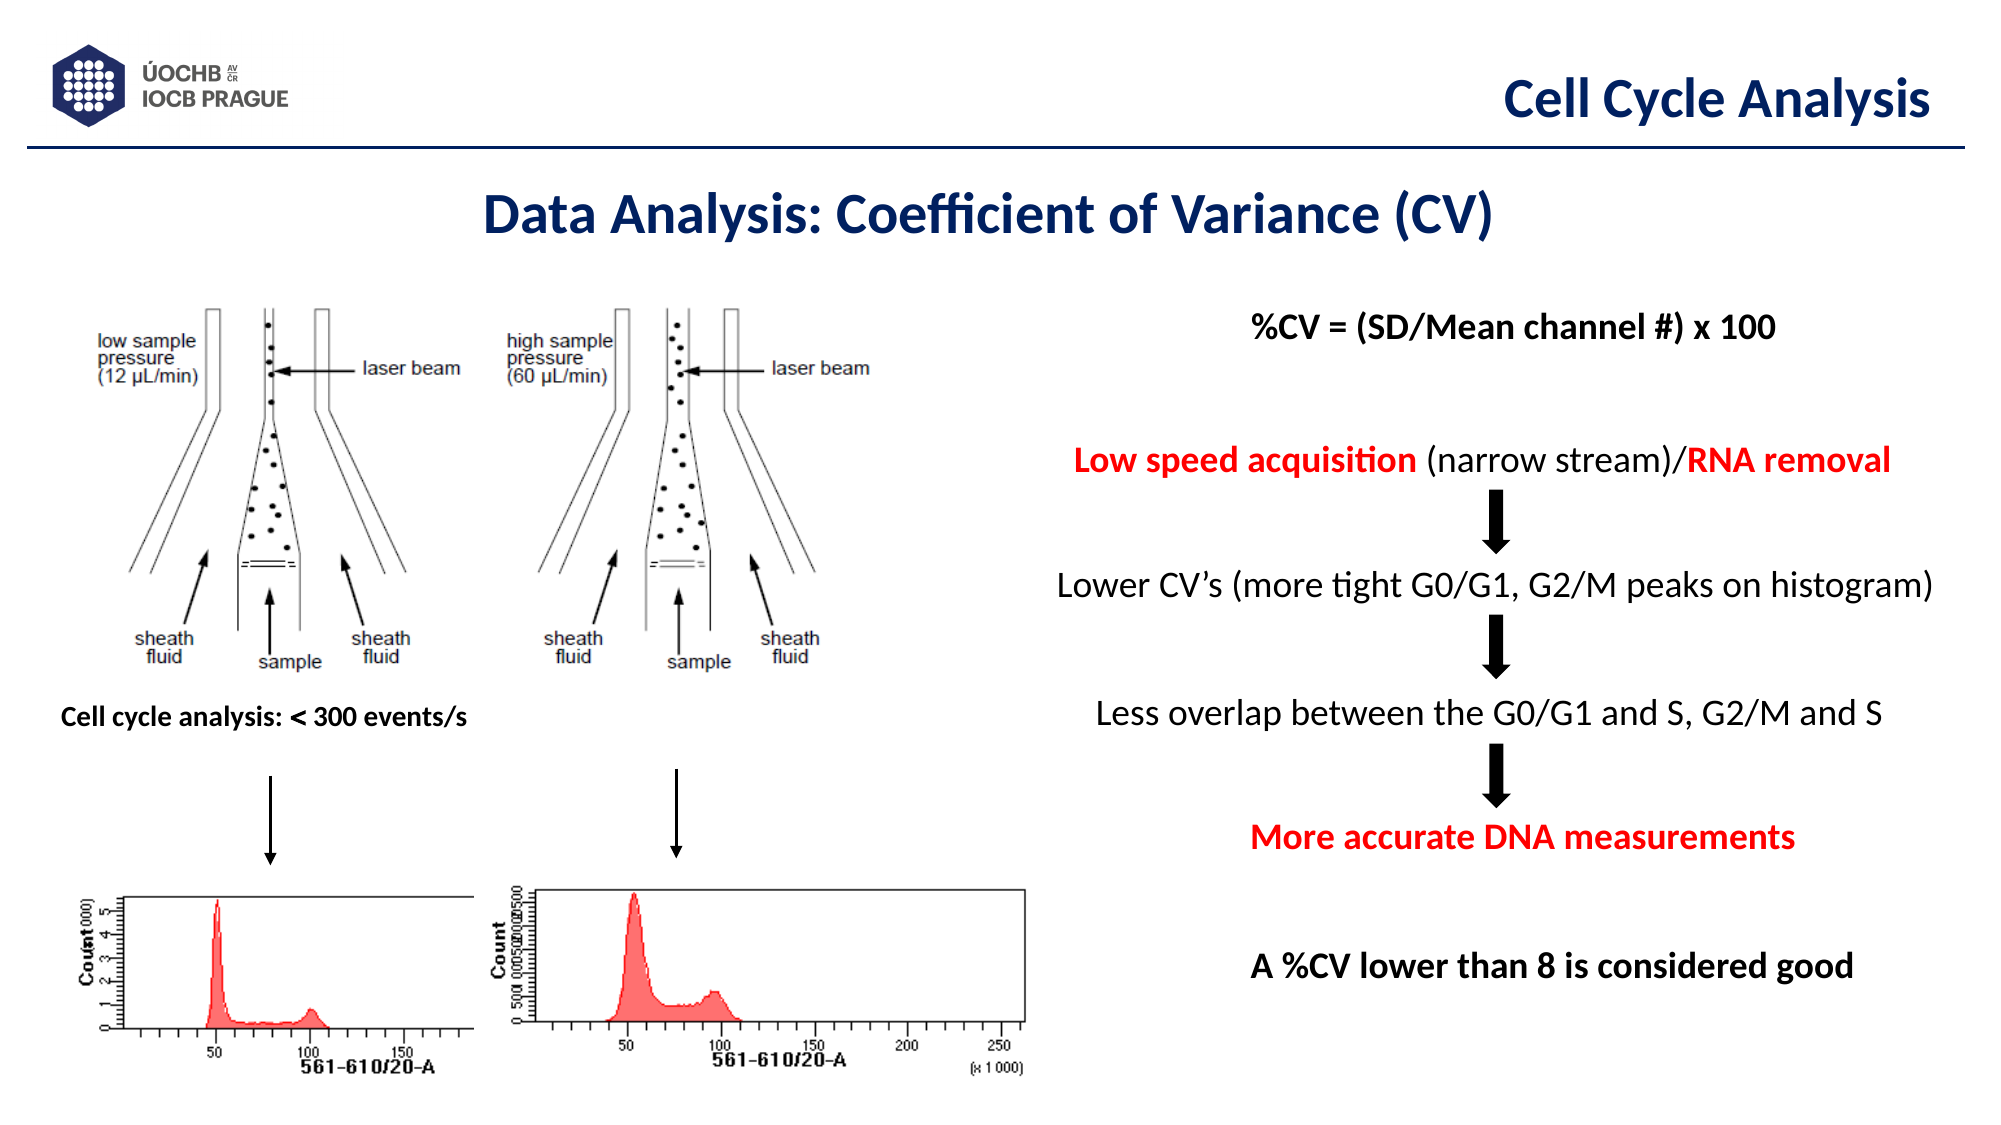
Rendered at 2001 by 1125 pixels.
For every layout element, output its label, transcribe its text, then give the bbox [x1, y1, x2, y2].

text_box Data Analysis: Coefficient of Variance (CV) [27, 173, 1965, 257]
text_box Cell cycle analysis:  300 events/s [46, 689, 483, 740]
title Cell Cycle Analysis [1472, 60, 1965, 138]
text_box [1036, 294, 2000, 995]
picture [62, 858, 1037, 1091]
picture [36, 31, 344, 139]
picture [96, 306, 872, 675]
